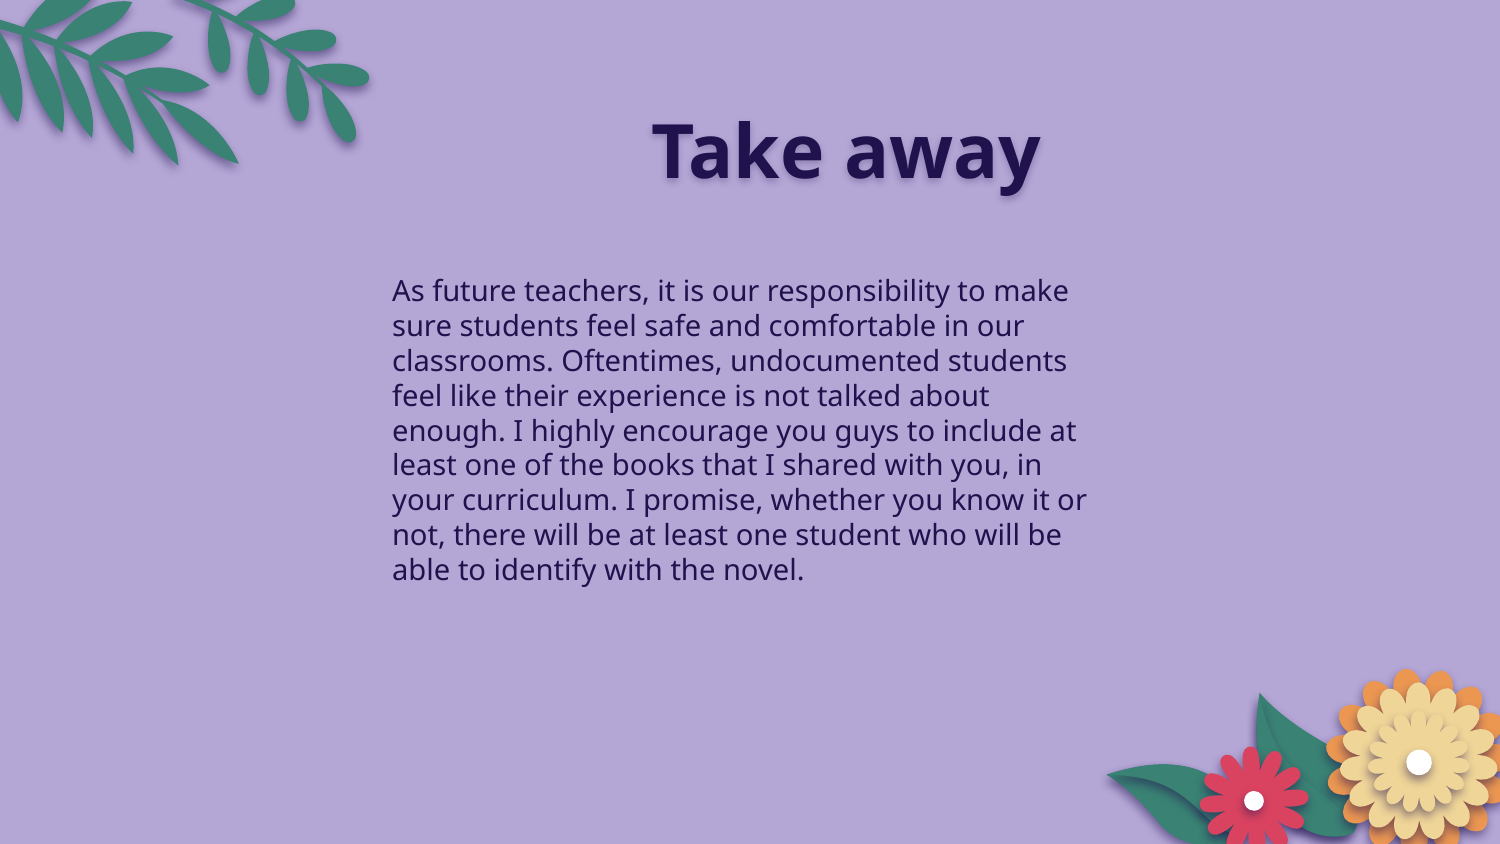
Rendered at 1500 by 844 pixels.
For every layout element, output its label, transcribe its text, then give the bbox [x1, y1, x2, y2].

title Take away [636, 88, 1382, 309]
list As future teachers, it is our responsibility to make sure students feel safe and comfortable in our classrooms. Oftentimes, undocumented students feel like their experience is not talked about enough. I highly encourage you guys to include at least one of the books that I shared with you, in your curriculum. I promise, whether you know it or not, there will be at least one student who will be able to identify with the novel. [377, 256, 1123, 648]
